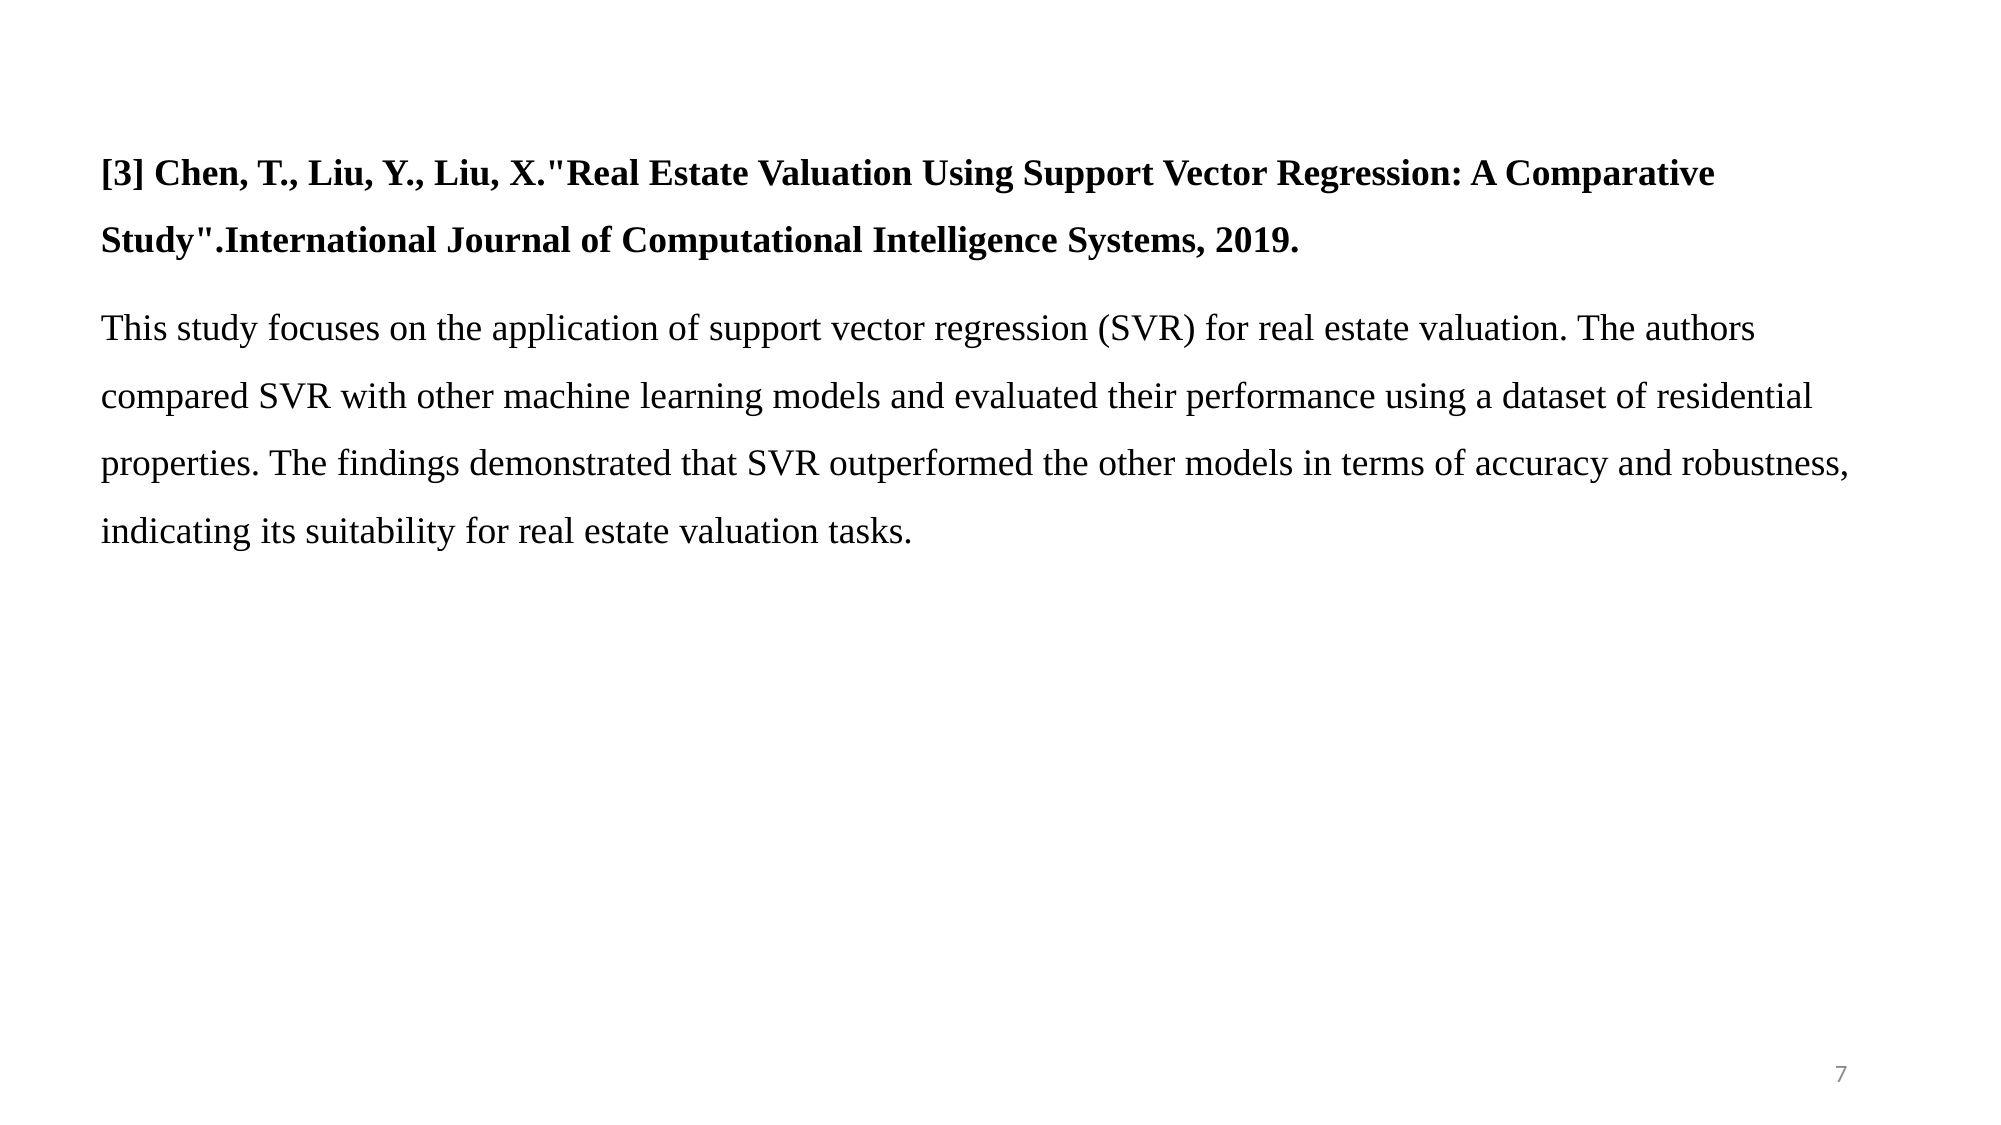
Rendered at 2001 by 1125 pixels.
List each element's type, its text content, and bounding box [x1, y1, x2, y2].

slide_number 7 [1412, 1042, 1863, 1103]
list [3] Chen, T., Liu, Y., Liu, X."Real Estate Valuation Using Support Vector Regression: A Comparative Study".International Journal of Computational Intelligence Systems, 2019. This study focuses on the application of support vector regression (SVR) for real estate valuation. The authors compared SVR with other machine learning models and evaluated their performance using a dataset of residential properties. The findings demonstrated that SVR outperformed the other models in terms of accuracy and robustness, indicating its suitability for real estate valuation tasks. [85, 117, 1901, 832]
